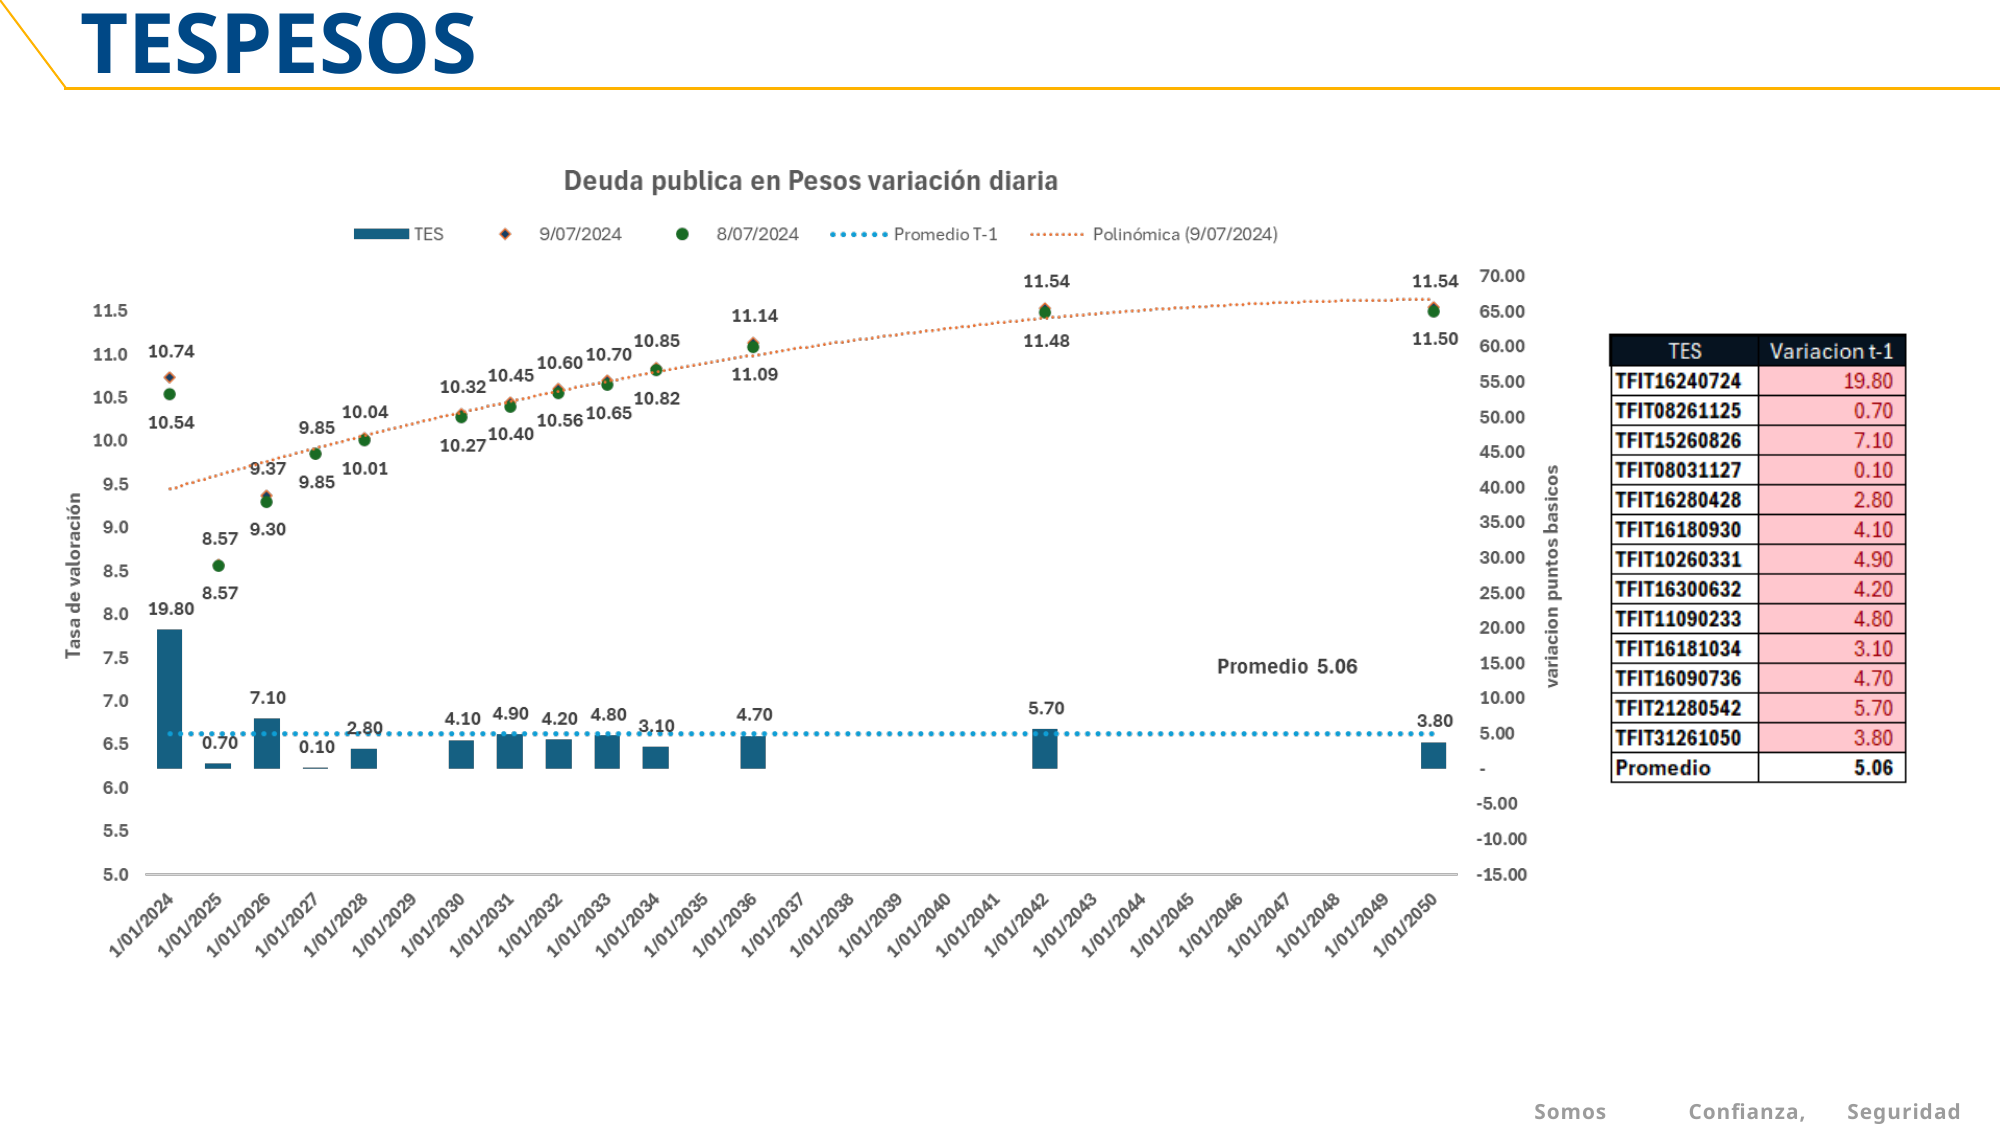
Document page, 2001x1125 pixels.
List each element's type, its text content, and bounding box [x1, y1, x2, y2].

text_box Somos Confianza, Seguridad y Transparencia. [1506, 1077, 2000, 1125]
picture [32, 146, 1960, 977]
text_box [0, 0, 2000, 89]
